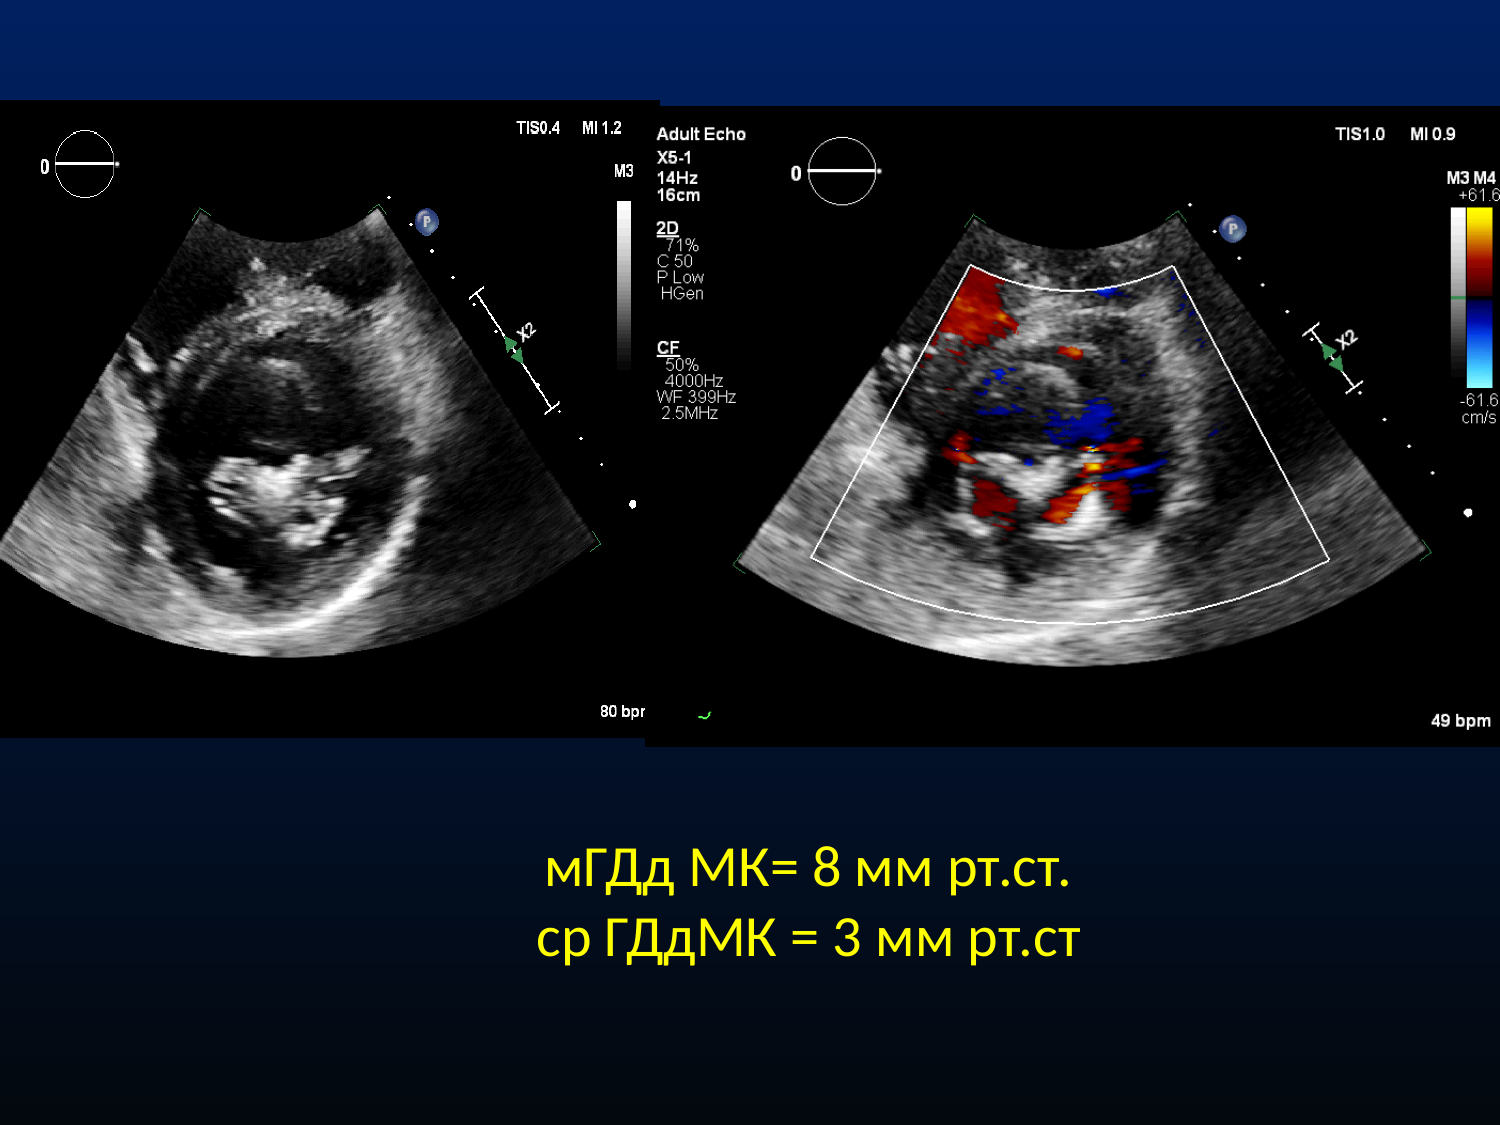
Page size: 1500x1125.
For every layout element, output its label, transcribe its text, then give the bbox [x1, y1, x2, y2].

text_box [0, 99, 661, 739]
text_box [644, 105, 1500, 748]
text_box мГДд МК= 8 мм рт.ст. ср ГДдМК = 3 мм рт.ст [421, 820, 1196, 1045]
